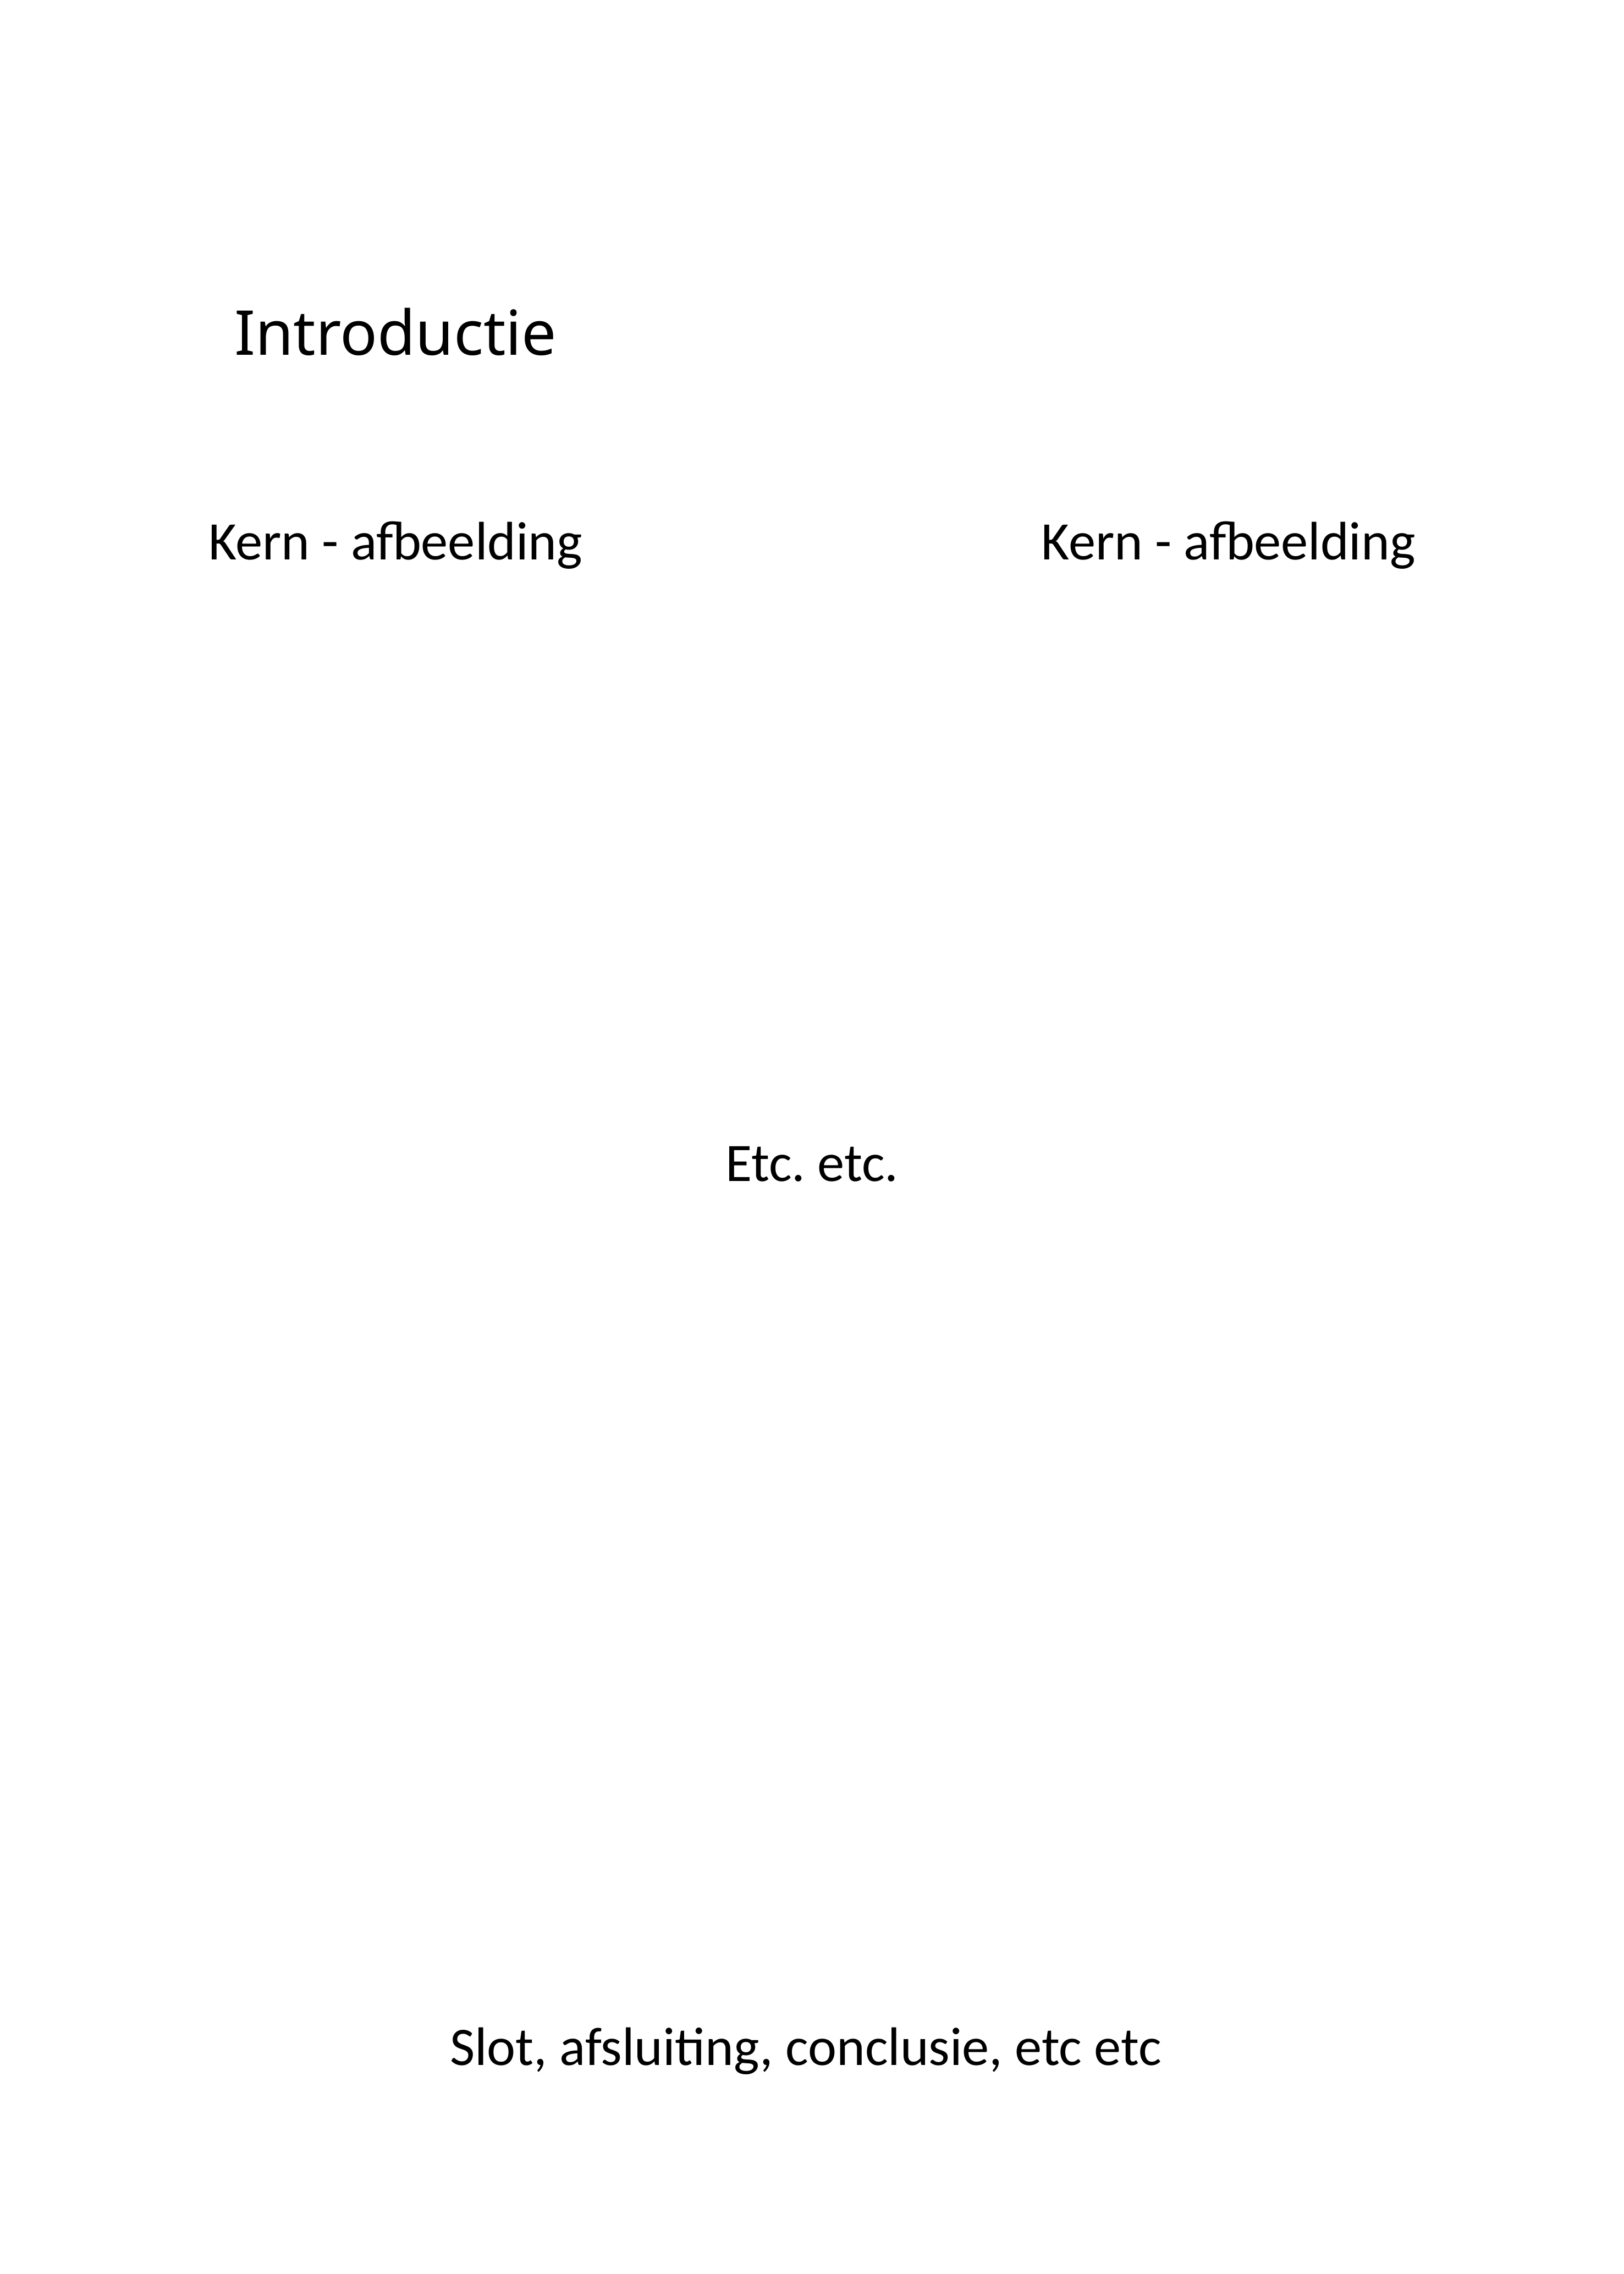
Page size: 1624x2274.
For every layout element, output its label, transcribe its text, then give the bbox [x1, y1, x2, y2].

text_box Kern - afbeelding [27, 509, 764, 1058]
title Introductie [27, 26, 764, 373]
subtitle Etc. etc. [27, 1130, 1597, 1679]
text_box Slot, afsluiting, conclusie, etc etc [27, 2014, 1597, 2247]
text_box Kern - afbeelding [860, 509, 1597, 1058]
